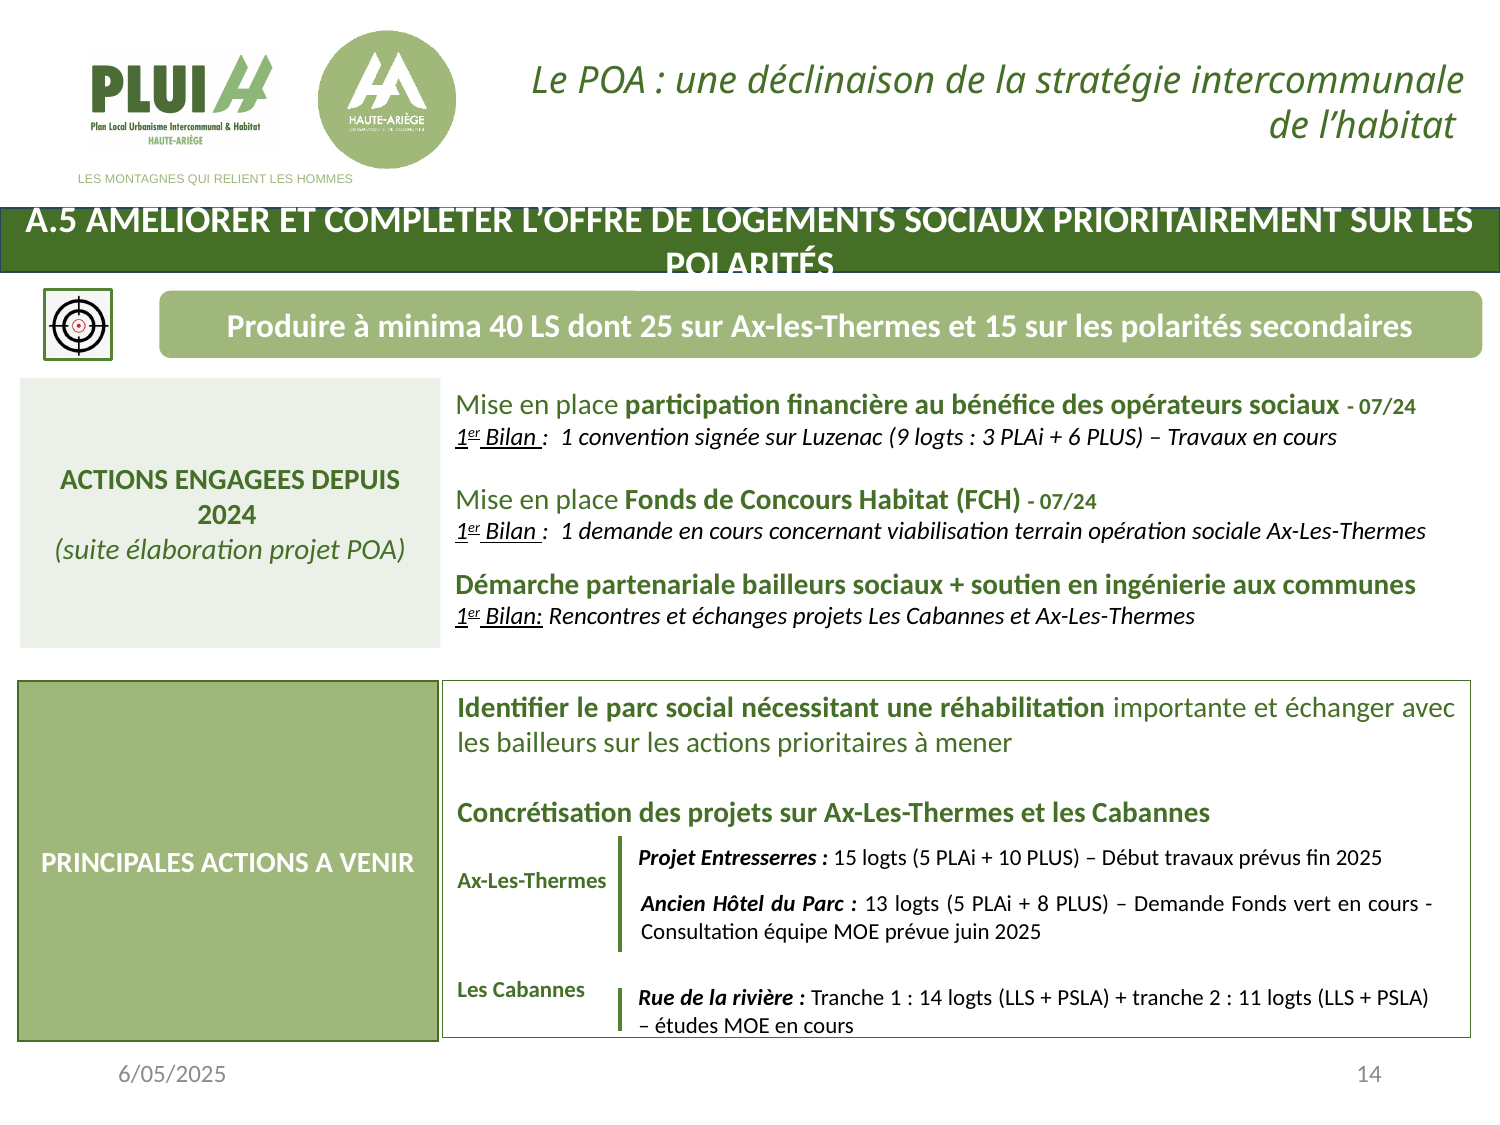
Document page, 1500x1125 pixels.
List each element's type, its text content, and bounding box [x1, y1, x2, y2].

text_box LES MONTAGNES QUI RELIENT LES HOMMES [77, 171, 369, 187]
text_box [442, 680, 1471, 1046]
text_box Produire à minima 40 LS dont 25 sur Ax-les-Thermes et 15 sur les polarités secondaires [158, 289, 1484, 359]
text_box Le POA : une déclinaison de la stratégie intercommunale de l’habitat [496, 56, 1466, 147]
picture [314, 27, 459, 172]
text_box PRINCIPALES ACTIONS A VENIR [17, 680, 439, 1042]
text_box Mise en place participation financière au bénéfice des opérateurs sociaux - 07/24 1er Bilan : 1 convention signée sur Luzenac (9 logts : 3 PLAi + 6 PLUS) – Travaux en cours Mise en place Fonds de Concours Habitat (FCH) - 07/24 1er Bilan : 1 demande en cours concernant viabilisation terrain opération sociale Ax-Les-Thermes Démarche partenariale bailleurs sociaux + soutien en ingénierie aux communes 1er Bilan: Rencontres et échanges projets Les Cabannes et Ax-Les-Thermes [440, 377, 1469, 668]
text_box ACTIONS ENGAGEES DEPUIS 2024 (suite élaboration projet POA) [19, 377, 440, 649]
text_box A.5 Améliorer et compléter l’offre de logements sociaux prioritairement sur les polarités [0, 207, 1500, 273]
picture [90, 45, 280, 149]
picture [46, 290, 110, 358]
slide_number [103, 1042, 441, 1103]
slide_number 14 [1059, 1046, 1397, 1103]
